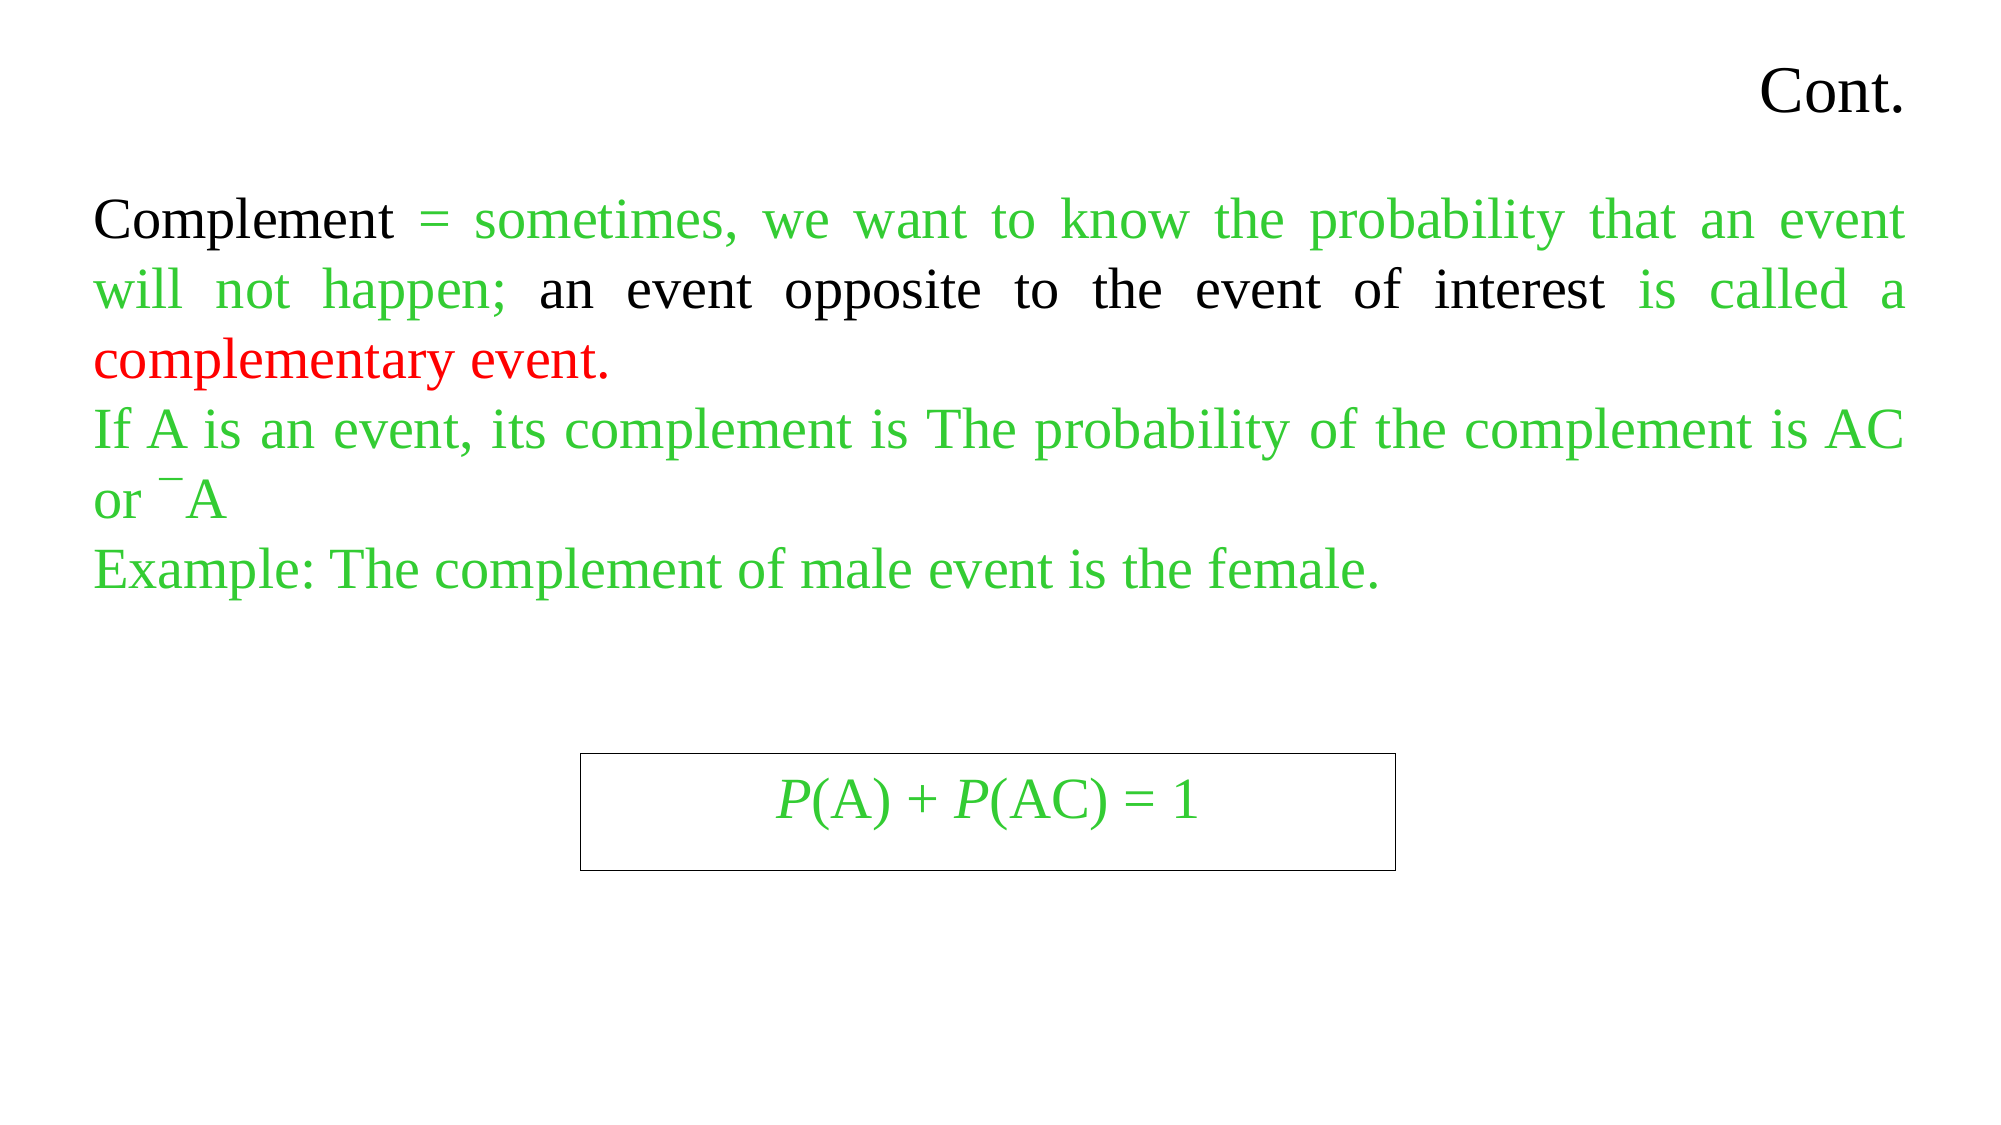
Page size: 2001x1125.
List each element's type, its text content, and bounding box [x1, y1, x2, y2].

text_box Cont. [551, 35, 1922, 138]
text_box Complement = sometimes, we want to know the probability that an event will not happen; an event opposite to the event of interest is called a complementary event. If A is an event, its complement is The probability of the complement is AC or A Example: The complement of male event is the female. [78, 172, 1922, 678]
text_box P(A) + P(AC) = 1 [580, 753, 1396, 871]
